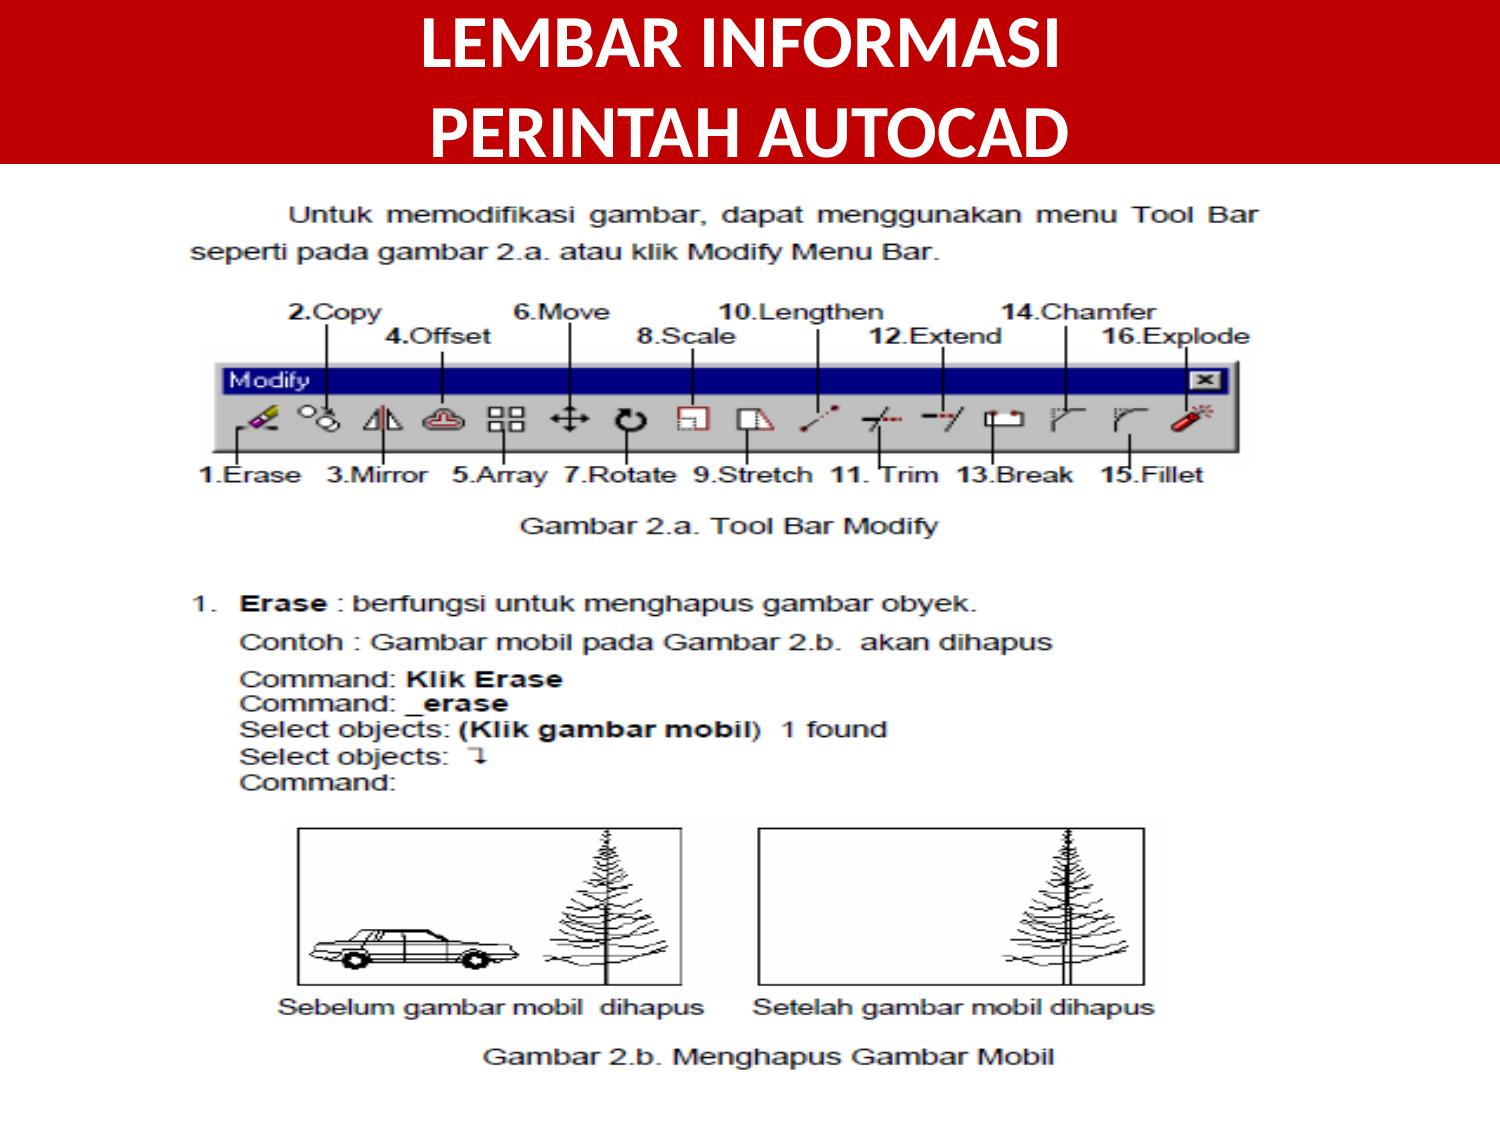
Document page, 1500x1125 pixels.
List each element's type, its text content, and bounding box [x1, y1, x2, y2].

title LEMBAR INFORMASI PERINTAH AUTOCAD [0, 0, 1500, 164]
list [175, 187, 1278, 1079]
